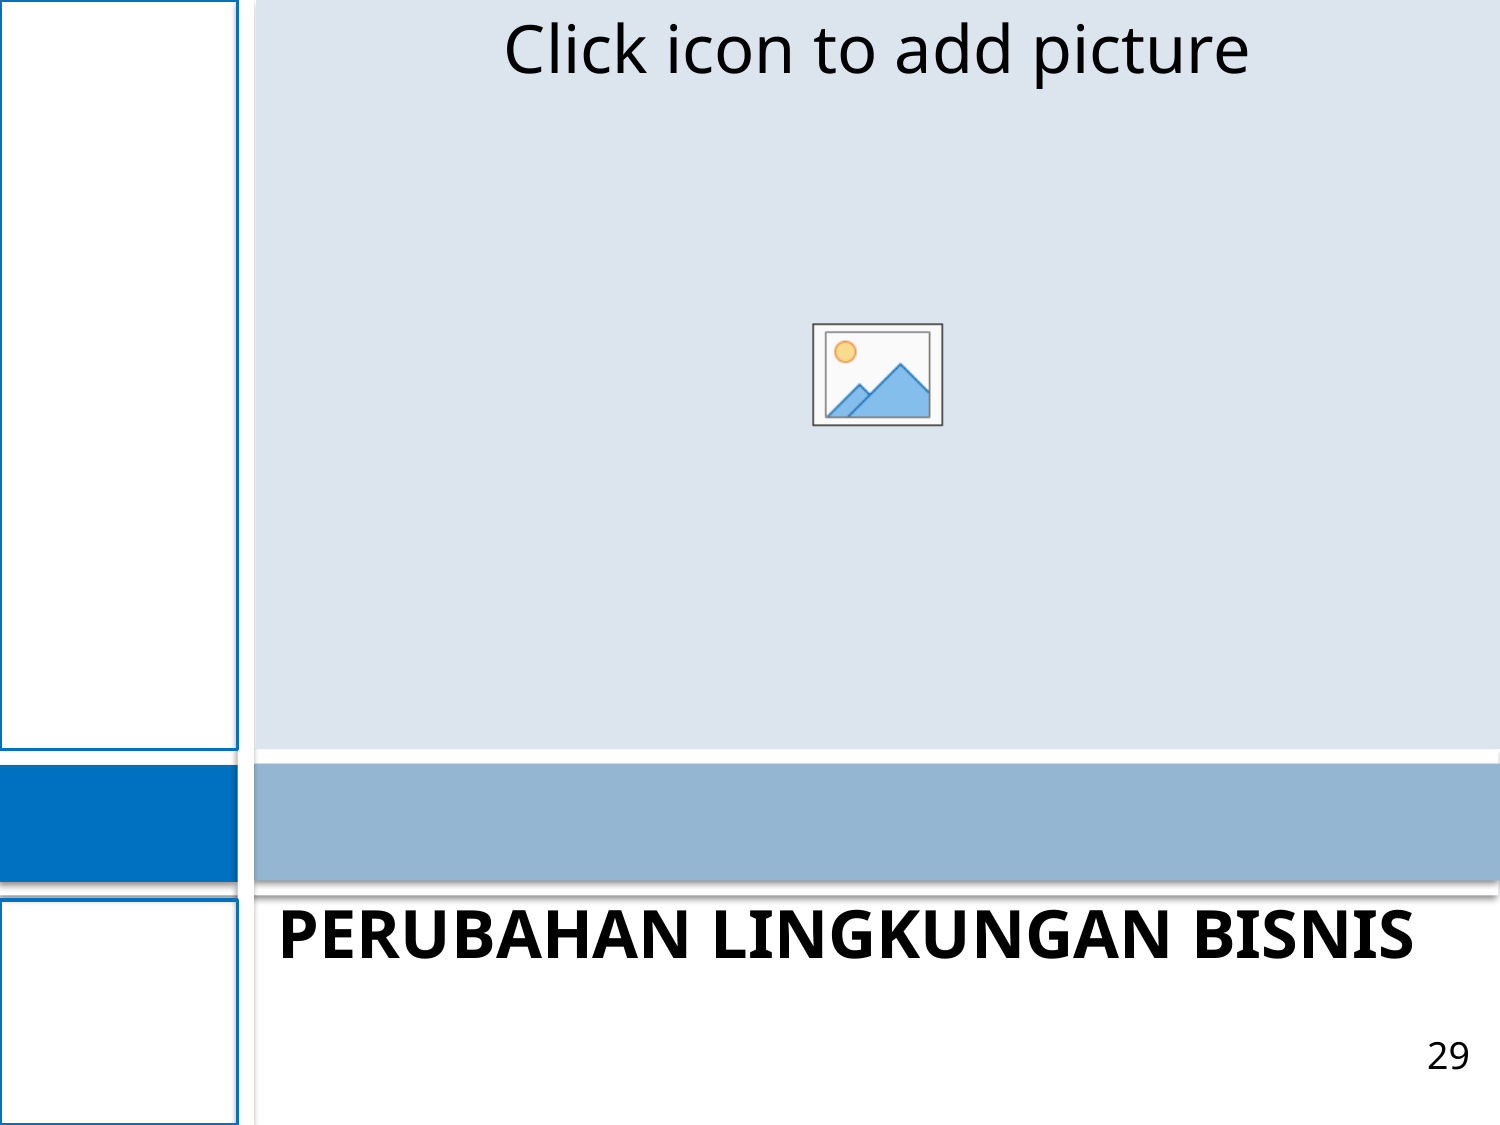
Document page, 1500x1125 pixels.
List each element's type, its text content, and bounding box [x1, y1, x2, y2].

picture [255, 0, 1500, 750]
list PERUBAHAN LINGKUNGAN BISNIS [262, 900, 1463, 1013]
